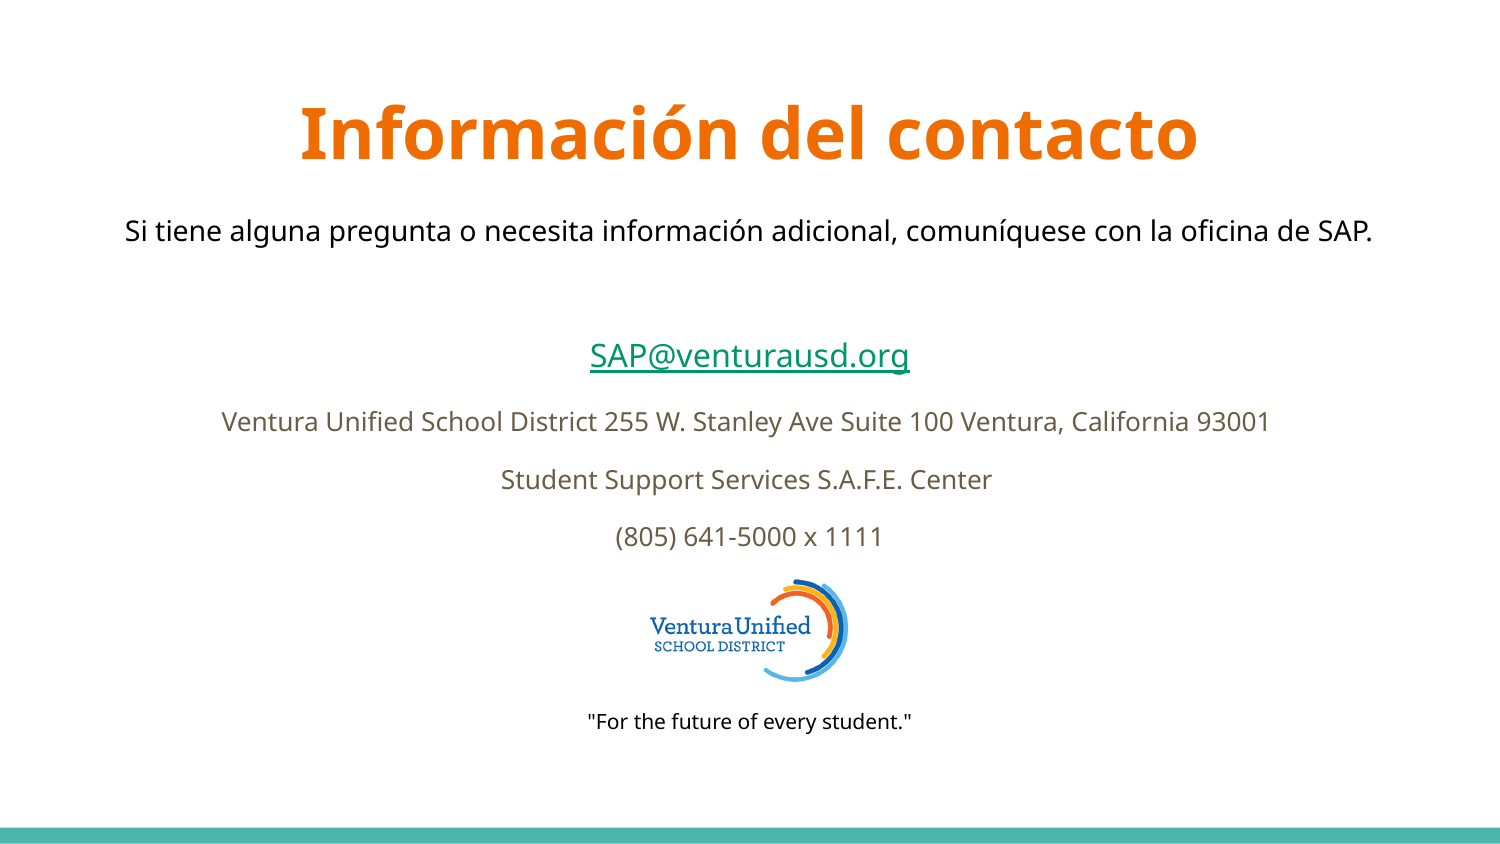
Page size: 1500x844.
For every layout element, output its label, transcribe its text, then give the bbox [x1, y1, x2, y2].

list Si tiene alguna pregunta o necesita información adicional, comuníquese con la oficina de SAP. SAP@venturausd.org Ventura Unified School District 255 W. Stanley Ave Suite 100 Ventura, California 93001 Student Support Services S.A.F.E. Center (805) 641-5000 x 1111 "For the future of every student." [51, 192, 1449, 753]
title Información del contacto [51, 72, 1449, 189]
picture [646, 576, 854, 689]
